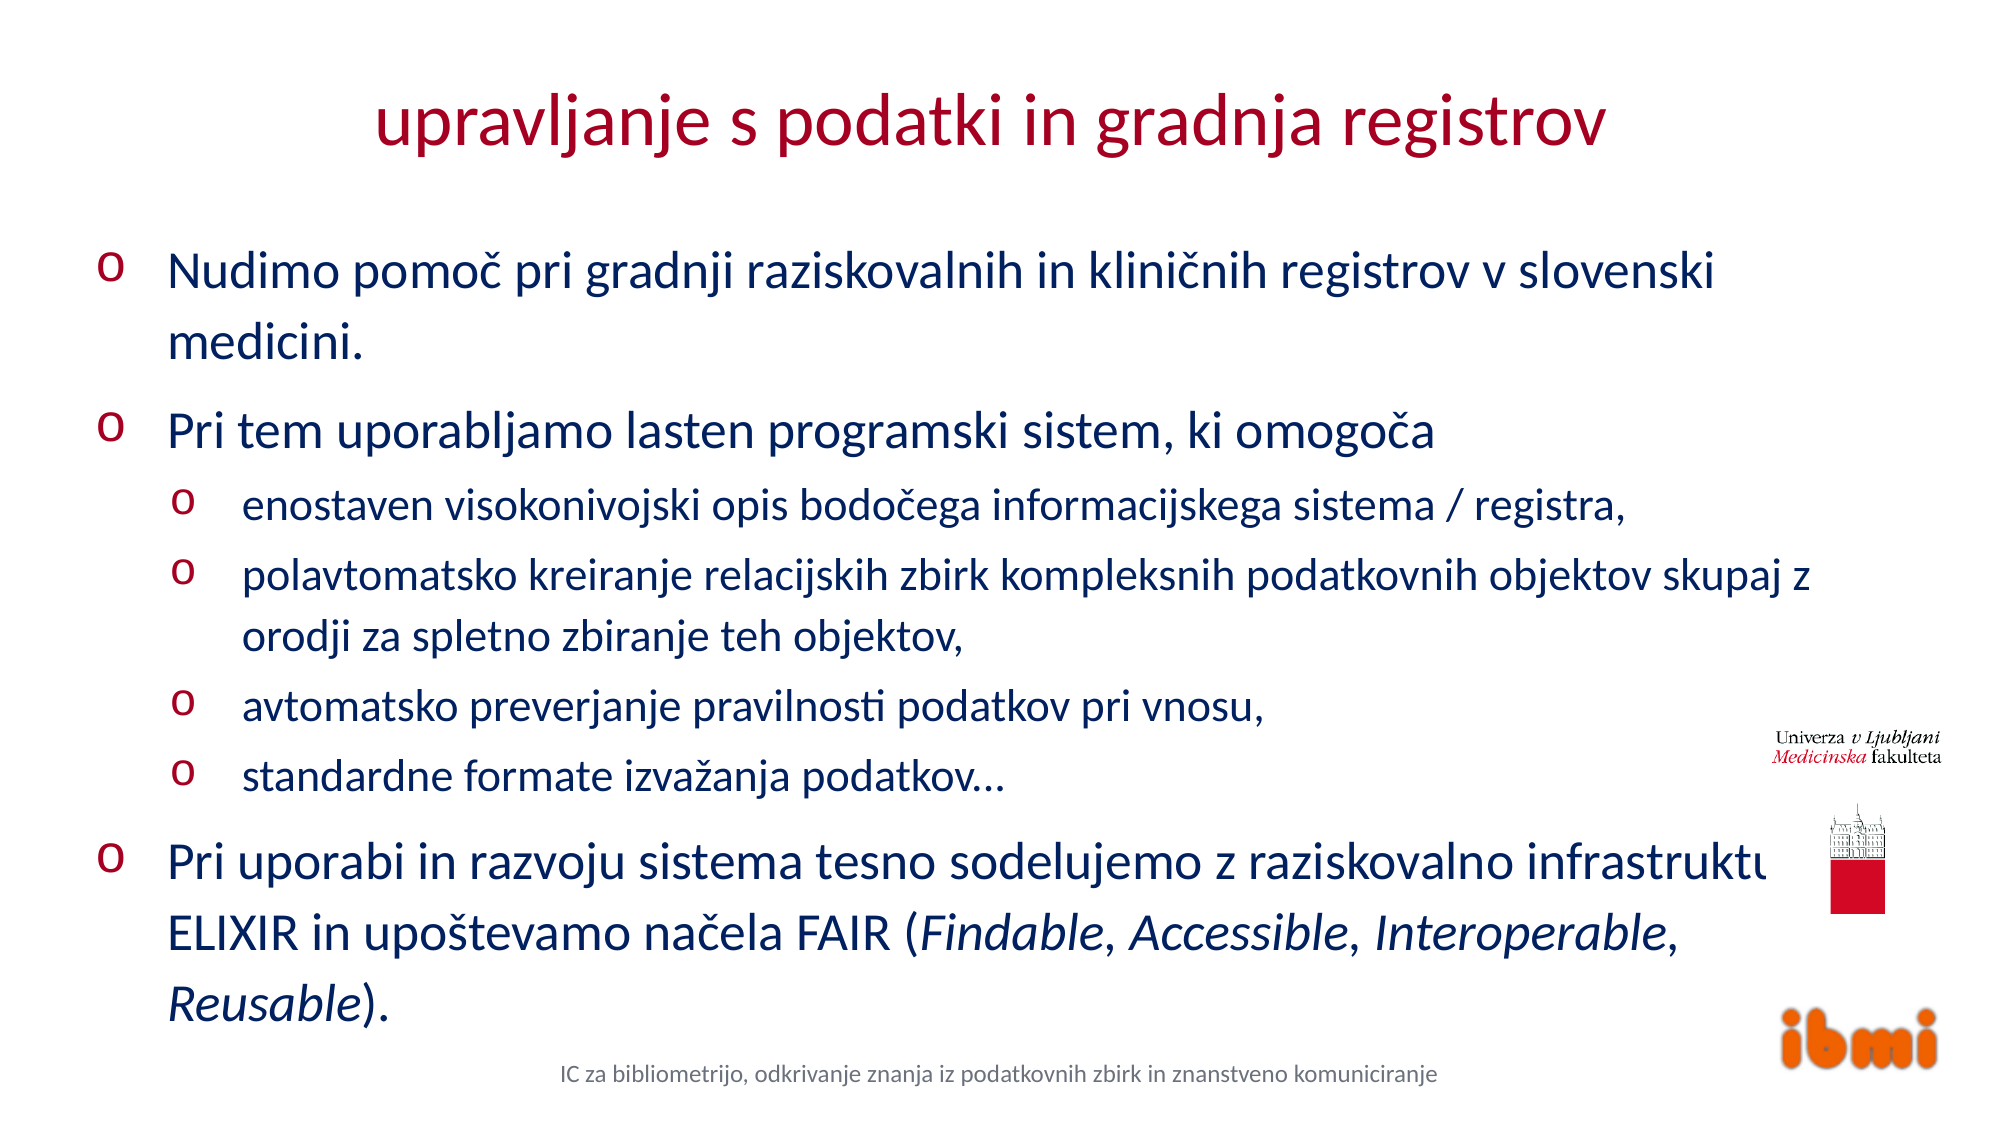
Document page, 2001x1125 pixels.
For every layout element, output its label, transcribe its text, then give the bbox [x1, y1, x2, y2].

title upravljanje s podatki in gradnja registrov [137, 59, 1863, 184]
list Nudimo pomoč pri gradnji raziskovalnih in kliničnih registrov v slovenski medicini. Pri tem uporabljamo lasten programski sistem, ki omogoča enostaven visokonivojski opis bodočega informacijskega sistema / registra, polavtomatsko kreiranje relacijskih zbirk kompleksnih podatkovnih objektov skupaj z orodji za spletno zbiranje teh objektov, avtomatsko preverjanje pravilnosti podatkov pri vnosu, standardne formate izvažanja podatkov... Pri uporabi in razvoju sistema tesno sodelujemo z raziskovalno infrastrukturo ELIXIR in upoštevamo načela FAIR (Findable, Accessible, Interoperable, Reusable). [79, 221, 1863, 1043]
picture [1775, 1005, 1945, 1073]
picture [1766, 727, 1944, 916]
footer IC za bibliometrijo, odkrivanje znanja iz podatkovnih zbirk in znanstveno komuniciranje [358, 1042, 1642, 1103]
